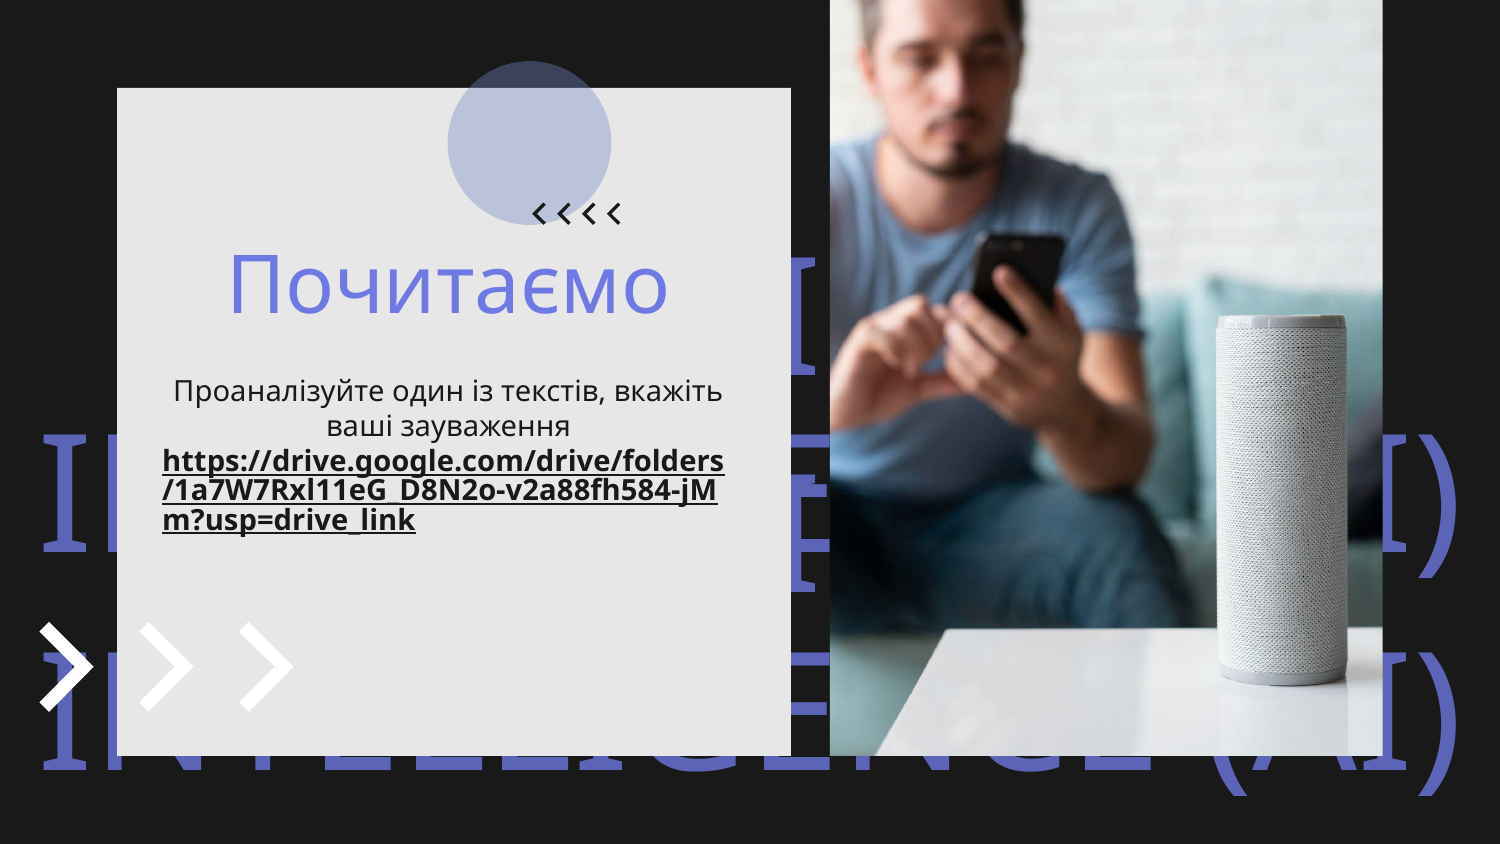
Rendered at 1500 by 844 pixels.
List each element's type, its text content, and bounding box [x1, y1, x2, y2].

picture [829, 0, 1383, 757]
text_box [447, 61, 612, 225]
text_box [117, 87, 791, 756]
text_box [531, 202, 621, 226]
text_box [0, 621, 294, 713]
list Проаналізуйте один із текстів, вкажіть ваші зауваження https://drive.google.com/drive/folders/1a7W7Rxl11eG_D8N2o-v2a88fh584-jMm?usp=drive_link [146, 357, 750, 574]
title Почитаємо [146, 233, 750, 328]
